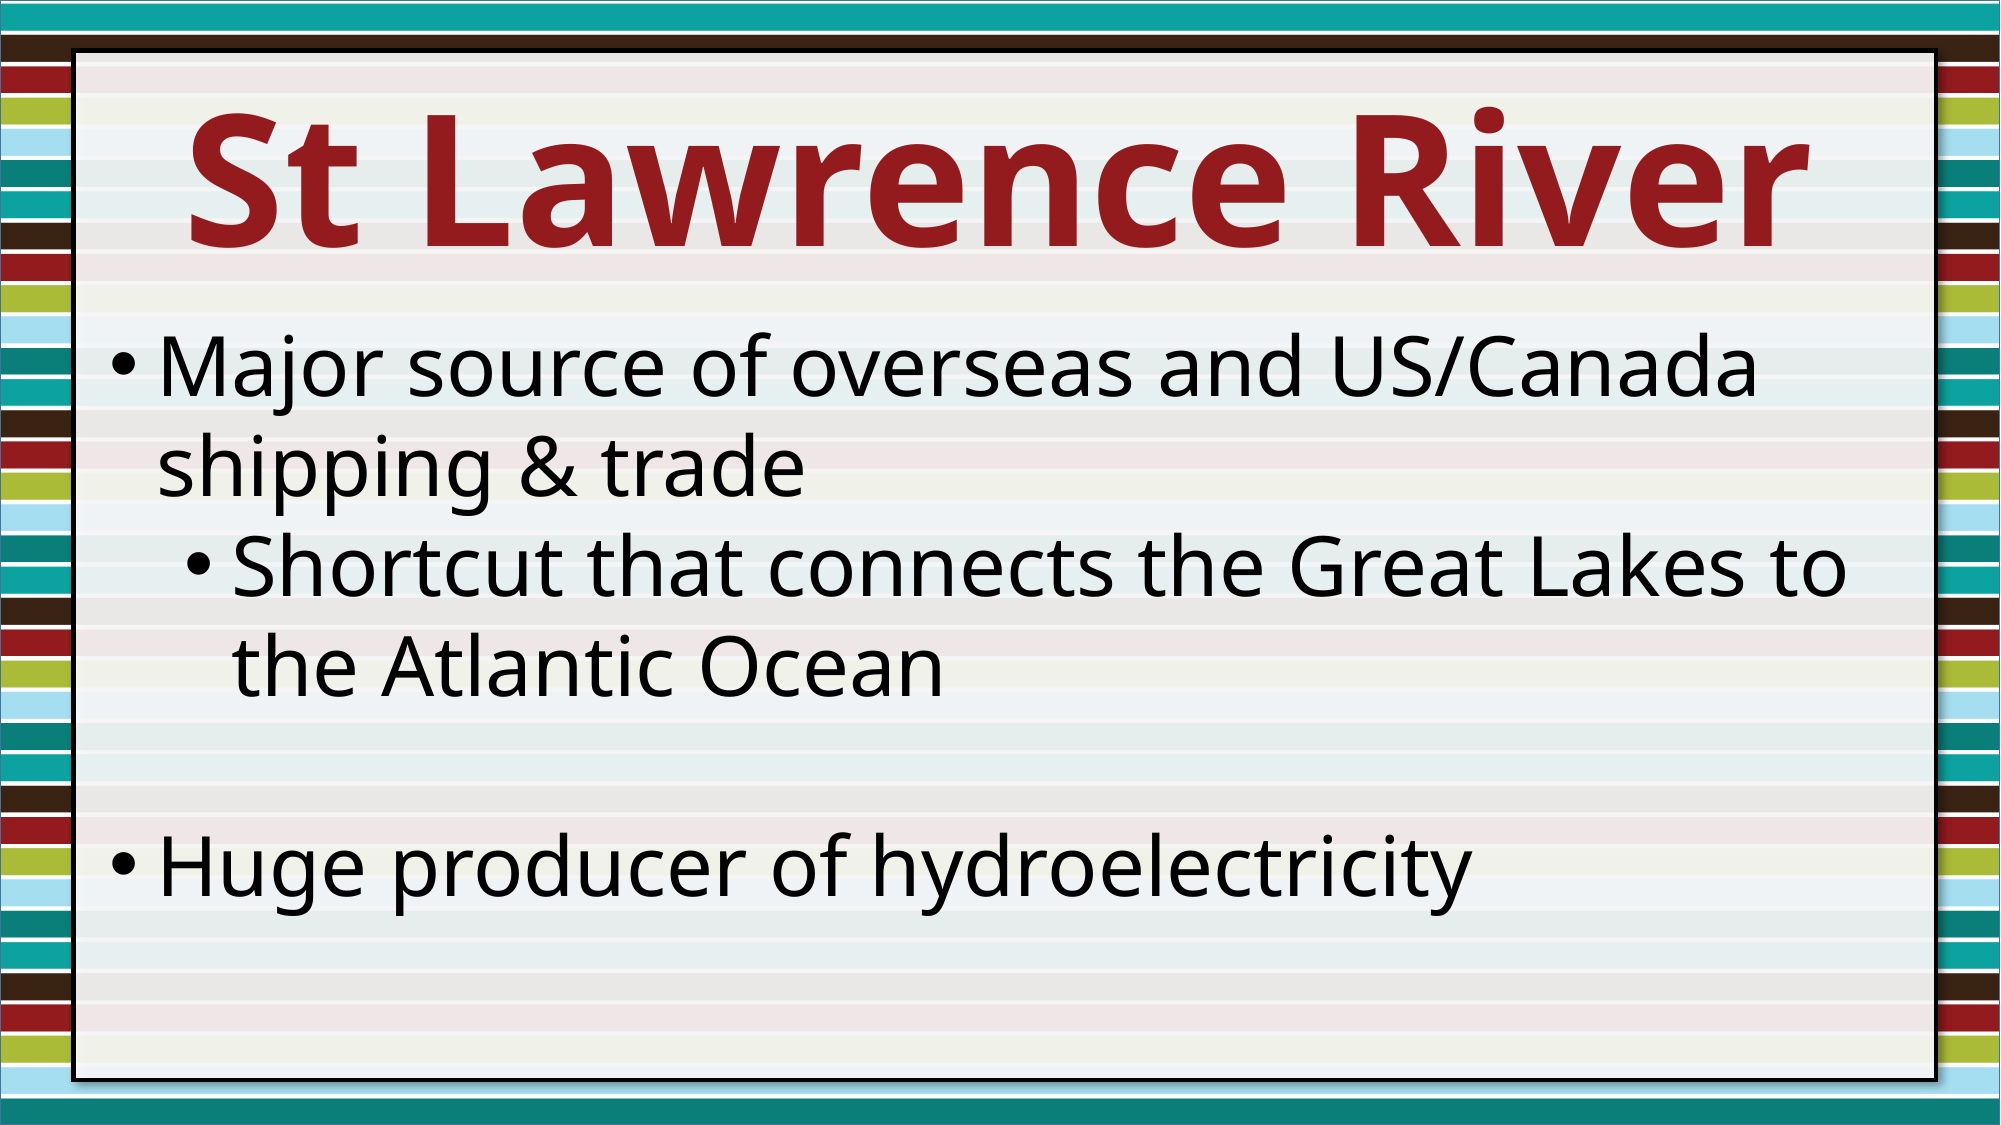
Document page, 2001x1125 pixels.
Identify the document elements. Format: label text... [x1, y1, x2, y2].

text_box Major source of overseas and US/Canada shipping & trade Shortcut that connects the Great Lakes to the Atlantic Ocean Huge producer of hydroelectricity [94, 305, 1937, 921]
text_box [0, 0, 2000, 1125]
text_box St Lawrence River [168, 55, 1830, 291]
text_box [73, 50, 1937, 1081]
